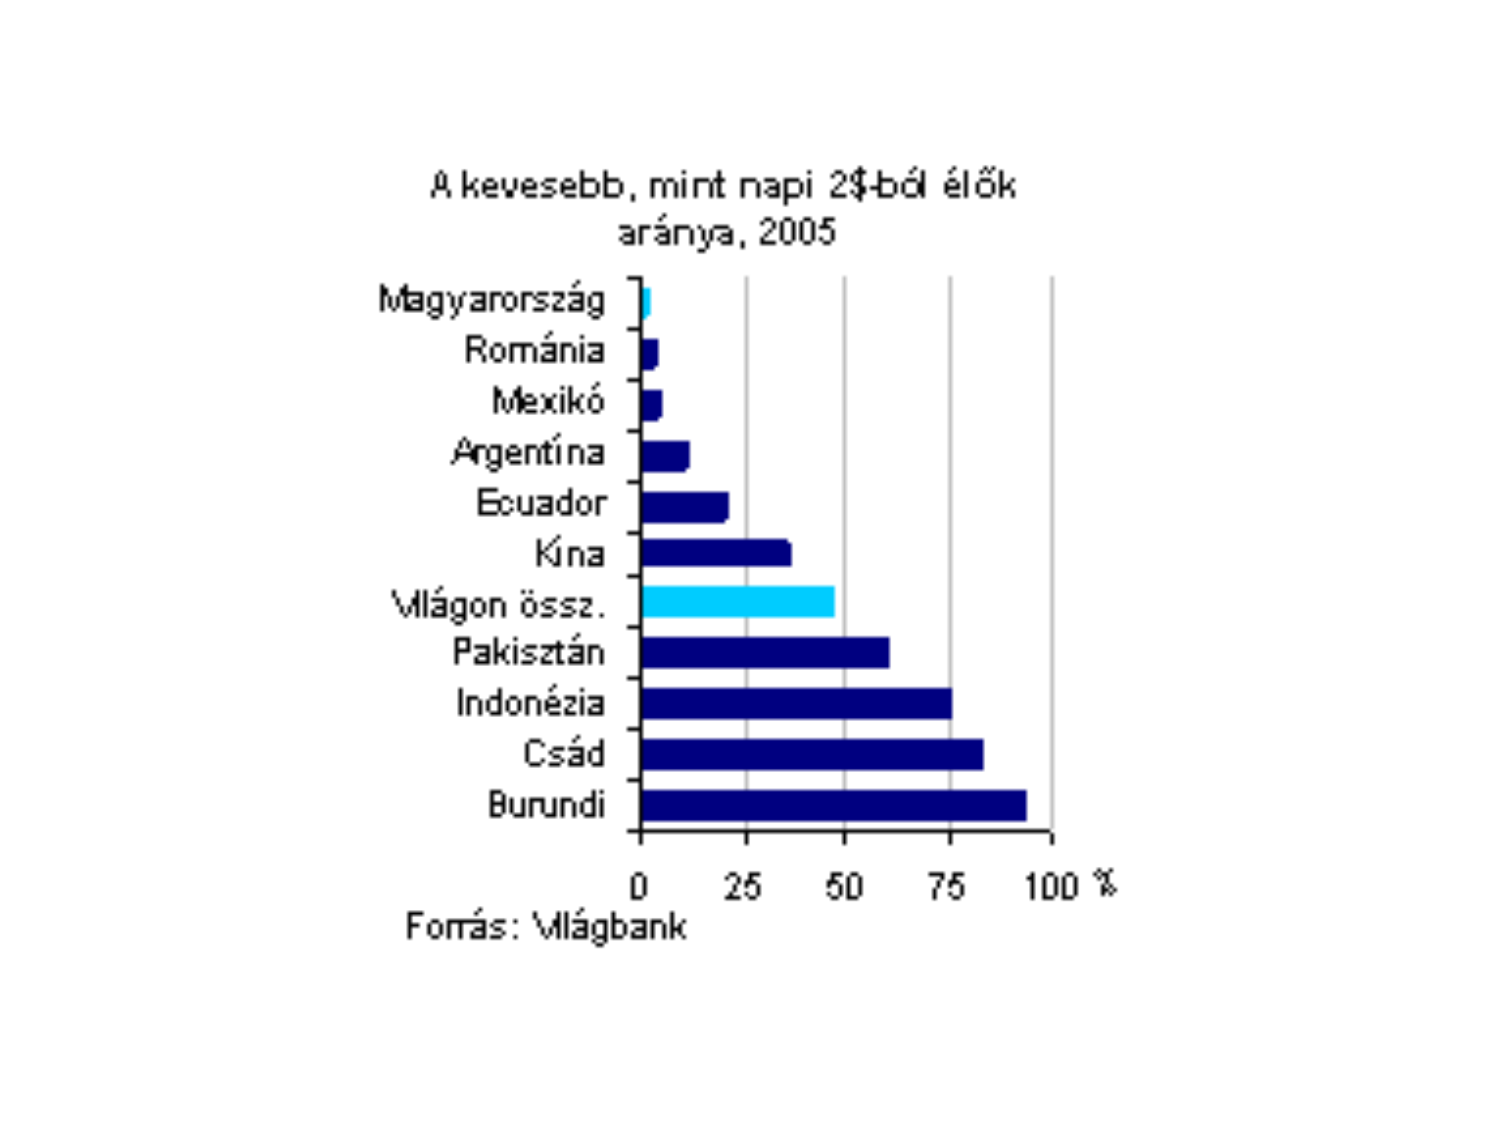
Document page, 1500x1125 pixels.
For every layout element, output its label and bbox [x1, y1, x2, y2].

picture [369, 160, 1131, 965]
